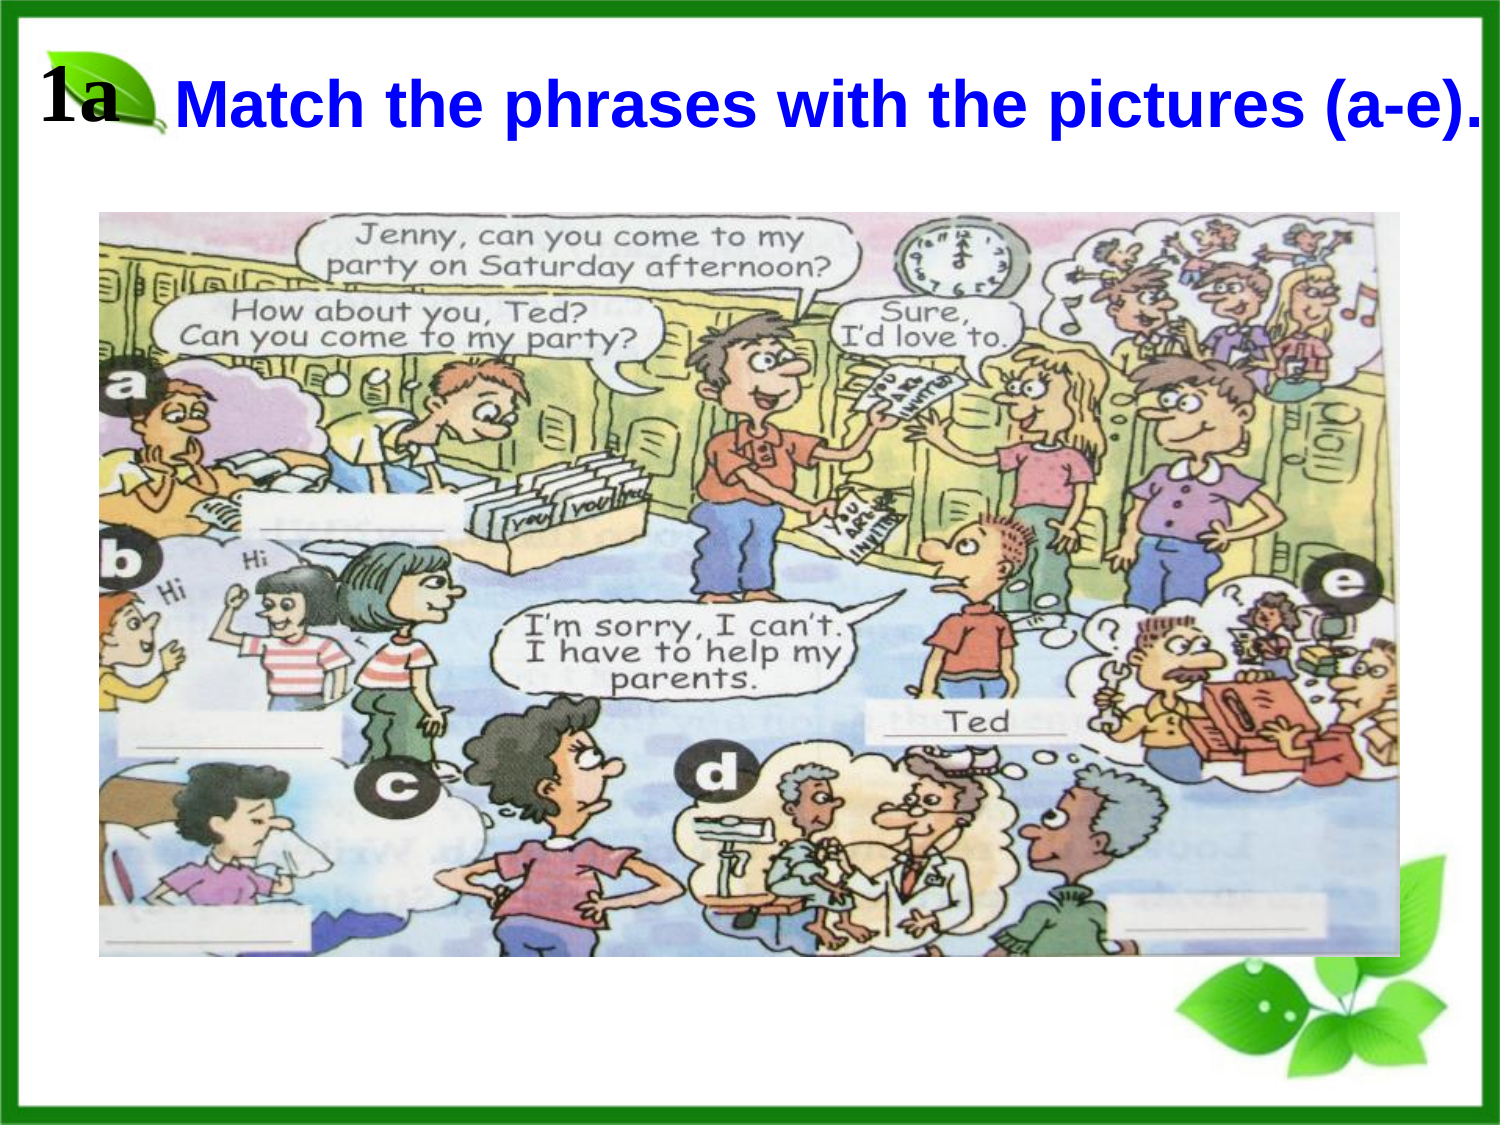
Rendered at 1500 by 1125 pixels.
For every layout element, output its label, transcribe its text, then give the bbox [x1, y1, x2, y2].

picture [0, 0, 1500, 1125]
text_box 1a [5, 7, 154, 170]
text_box Match the phrases with the pictures (a-e). [159, 28, 1500, 148]
